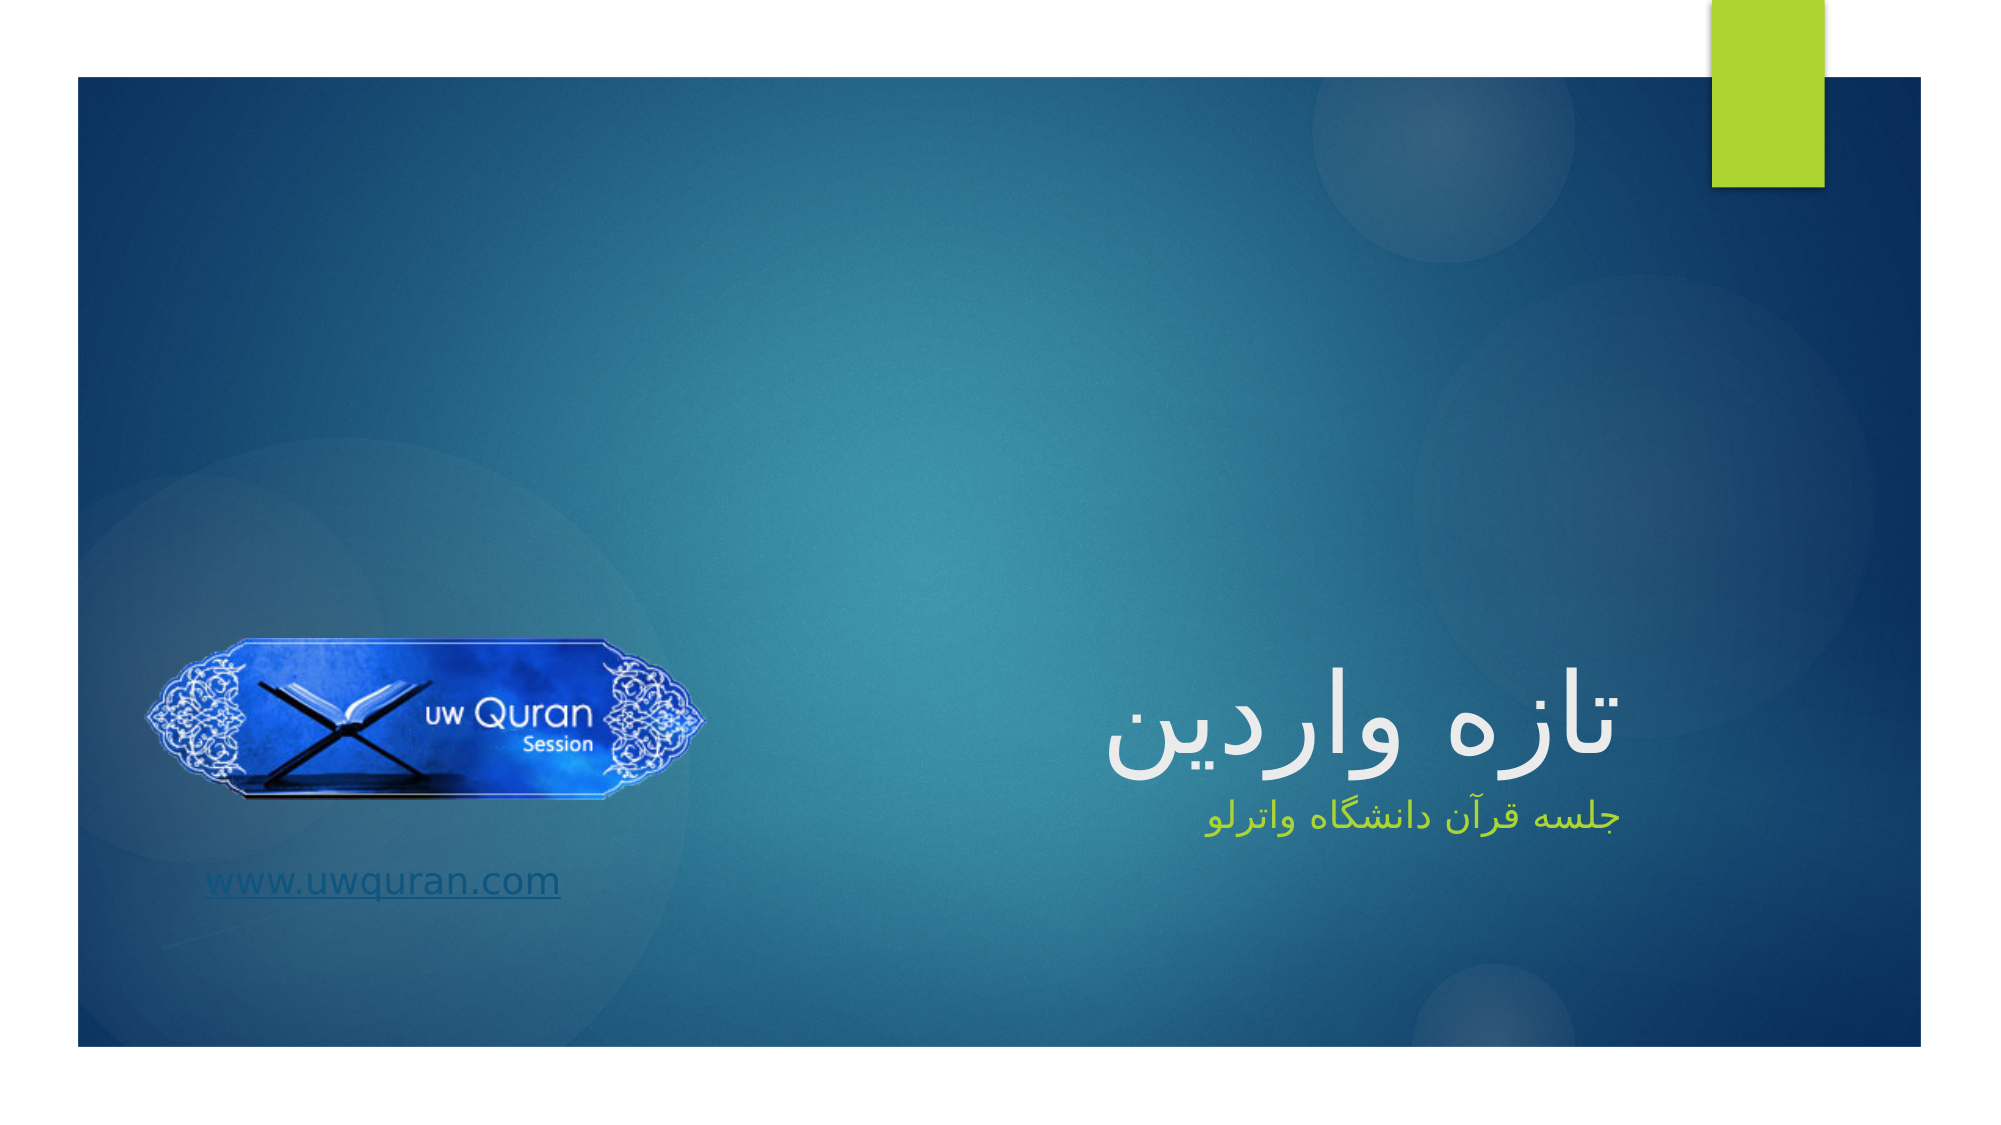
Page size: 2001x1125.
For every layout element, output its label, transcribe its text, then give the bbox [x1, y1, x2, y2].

title تازه واردین [189, 344, 1638, 783]
subtitle جلسه قرآن دانشگاه واترلو www.uwquran.com [189, 783, 1638, 925]
picture [143, 638, 707, 800]
